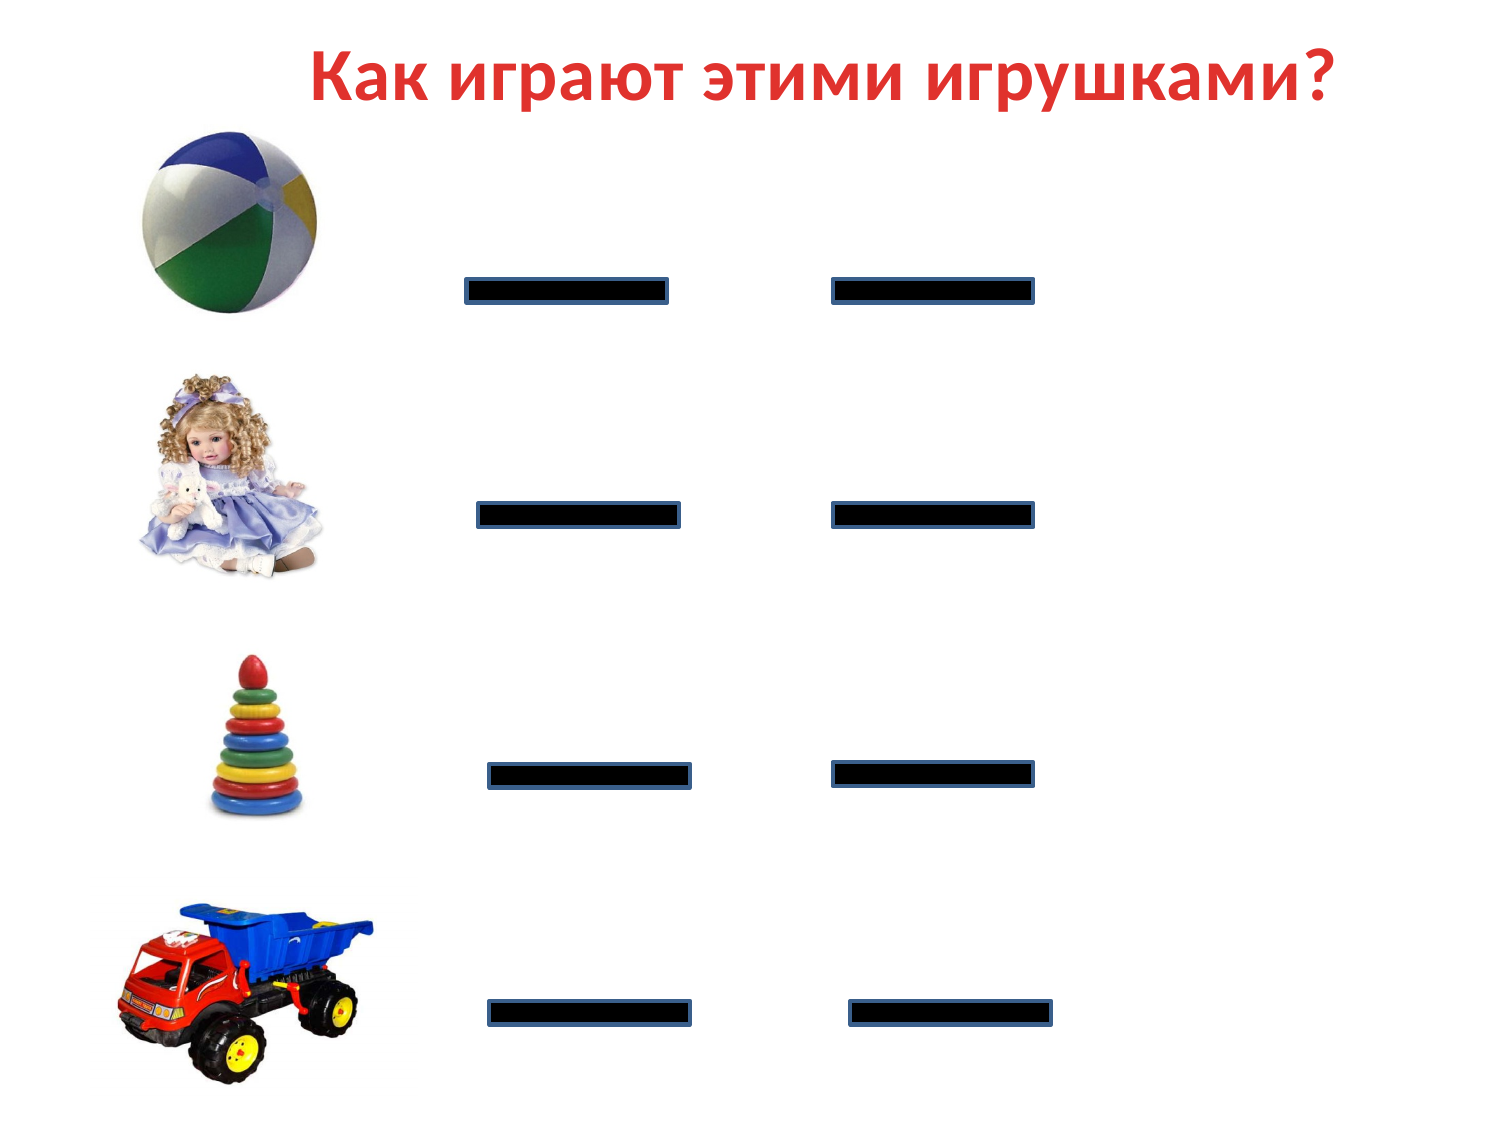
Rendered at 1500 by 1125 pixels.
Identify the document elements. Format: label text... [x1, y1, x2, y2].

picture [130, 363, 331, 600]
picture [159, 643, 349, 834]
text_box [487, 999, 692, 1027]
picture [90, 869, 418, 1096]
text_box [487, 762, 692, 790]
text_box [464, 277, 669, 305]
text_box [831, 501, 1035, 529]
picture [118, 113, 338, 329]
text_box [848, 999, 1053, 1027]
text_box Как играют этими игрушками? [119, 17, 1500, 123]
text_box [831, 277, 1035, 305]
text_box [831, 760, 1035, 788]
text_box [476, 501, 681, 529]
